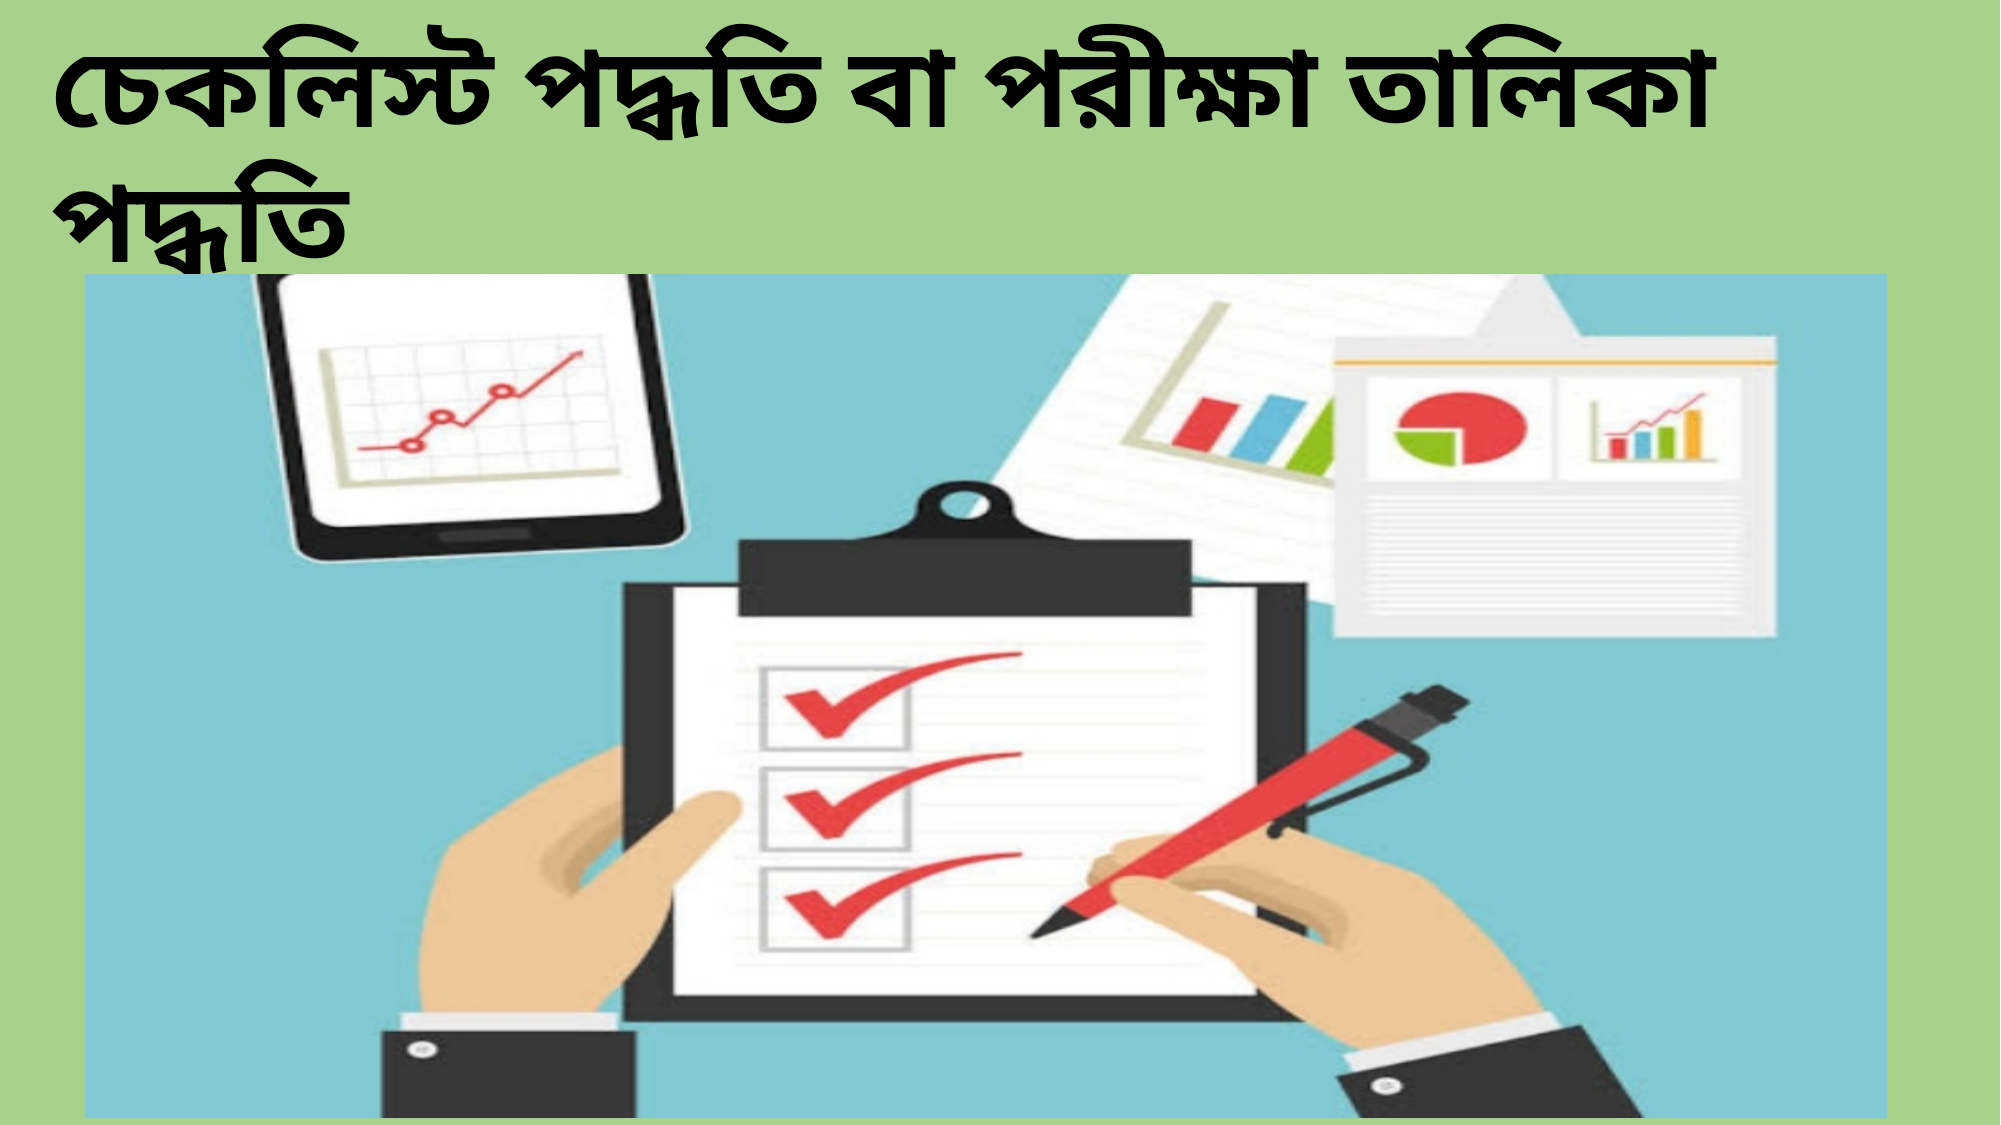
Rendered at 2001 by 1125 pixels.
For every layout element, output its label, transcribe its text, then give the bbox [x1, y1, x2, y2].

text_box চেকলিস্ট পদ্ধতি বা পরীক্ষা তালিকা পদ্ধতি [37, 7, 2000, 293]
picture [85, 274, 1887, 1118]
